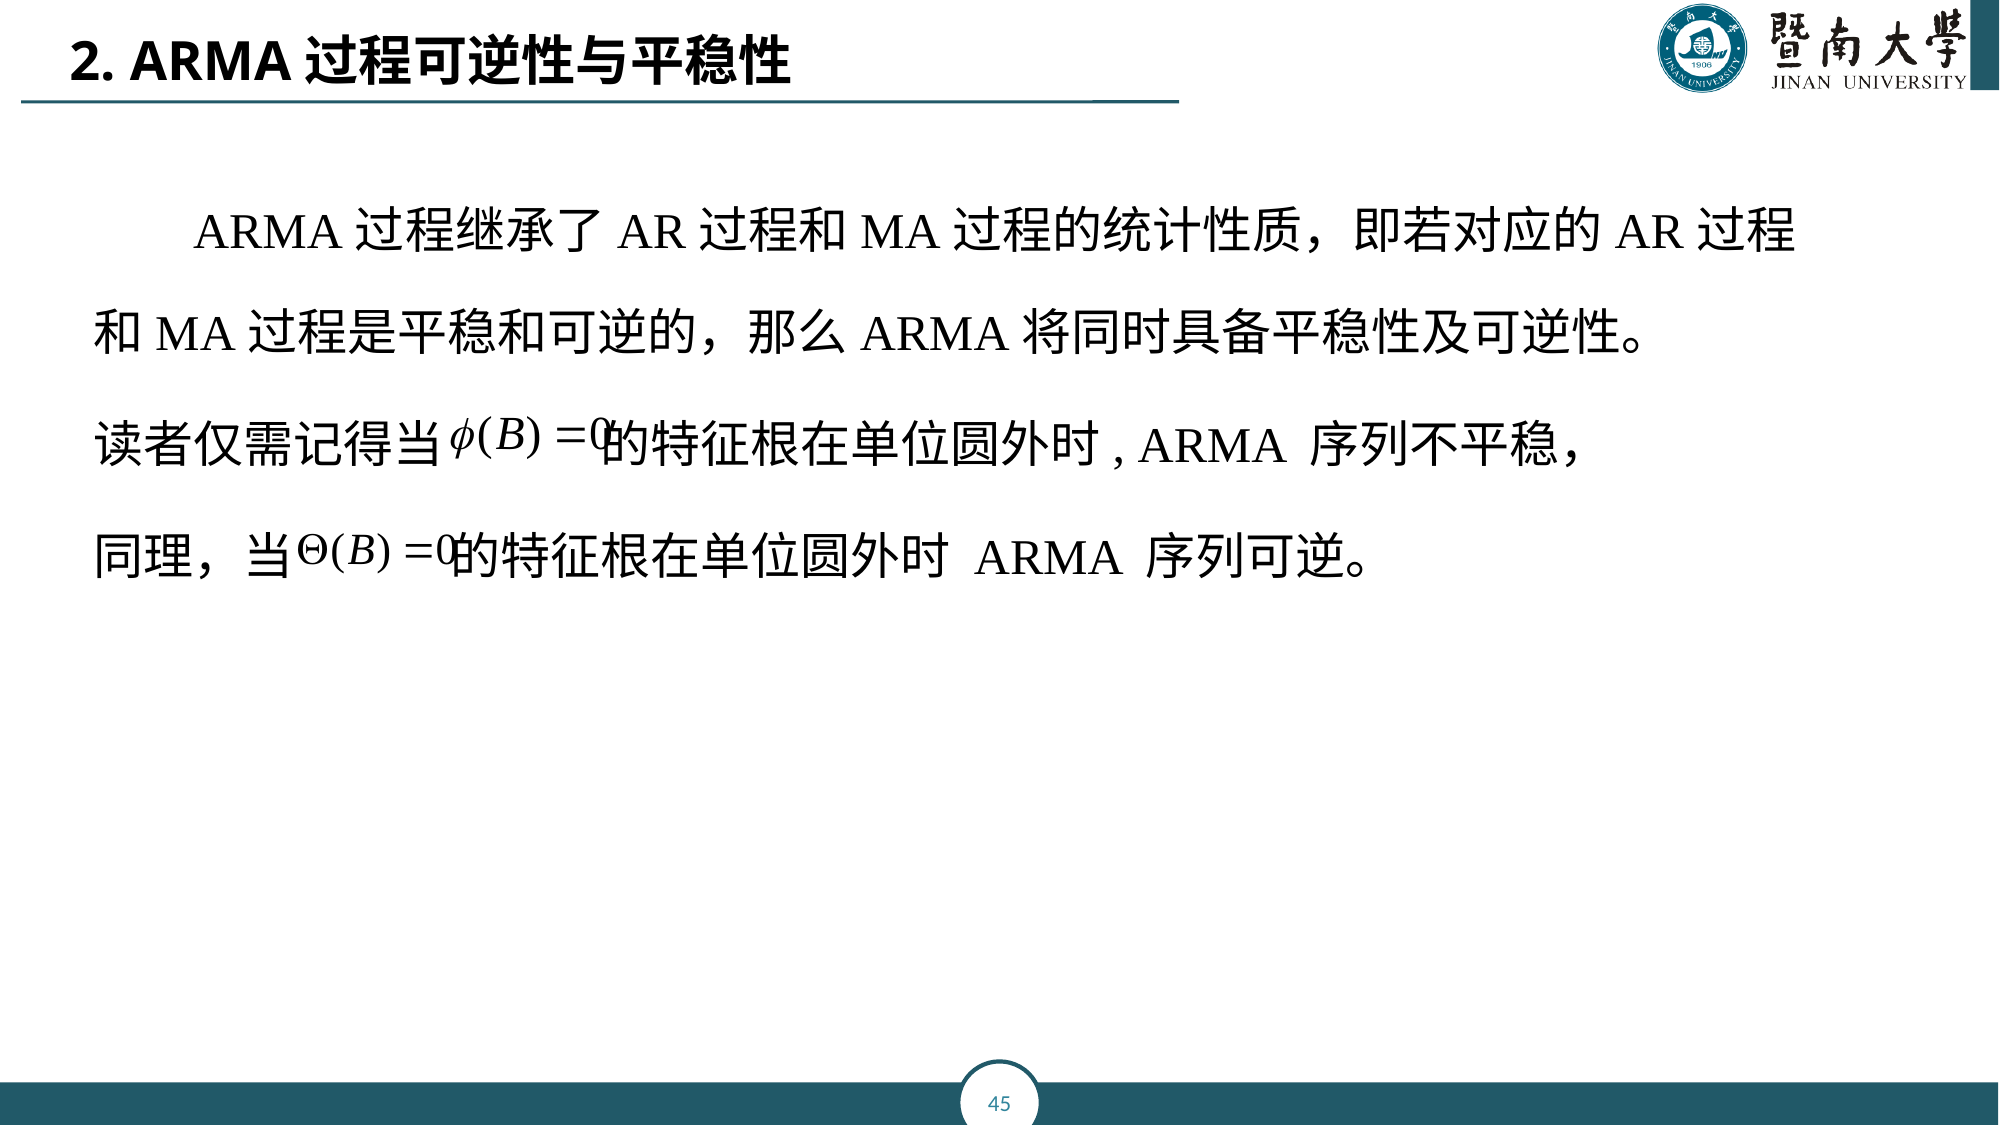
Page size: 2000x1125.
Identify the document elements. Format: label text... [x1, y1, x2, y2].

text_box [290, 523, 466, 584]
picture [1657, 3, 1967, 12]
picture [1657, 13, 1967, 93]
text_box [444, 405, 620, 470]
picture [1675, 21, 1730, 76]
text_box ARMA过程继承了AR过程和MA过程的统计性质，即若对应的AR过程和MA过程是平稳和可逆的，那么ARMA将同时具备平稳性及可逆性。 读者仅需记得当 的特征根在单位圆外时, ARMA 序列不平稳， 同理，当 的特征根在单位圆外时 ARMA 序列可逆。 [78, 148, 1827, 1071]
text_box 2. ARMA过程可逆性与平稳性 [54, 19, 953, 99]
